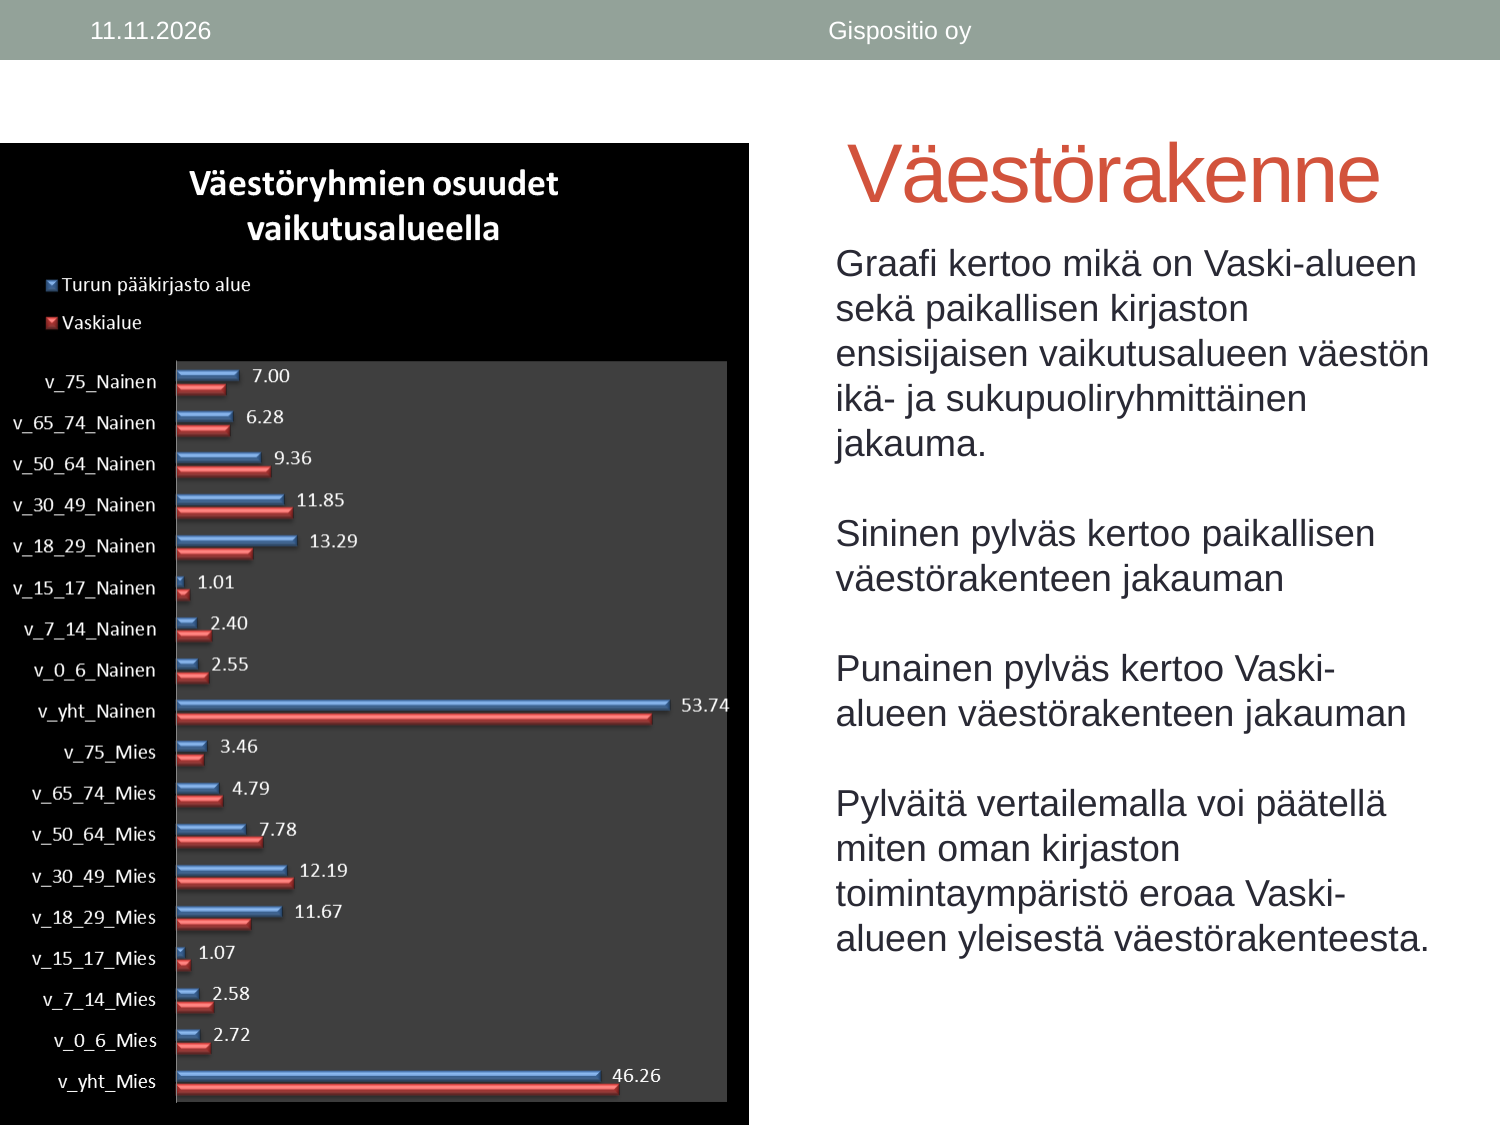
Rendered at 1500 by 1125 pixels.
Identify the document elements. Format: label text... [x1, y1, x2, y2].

text_box Graafi kertoo mikä on Vaski-alueen sekä paikallisen kirjaston ensisijaisen vaikutusalueen väestön ikä- ja sukupuoliryhmittäinen jakauma. Sininen pylväs kertoo paikallisen väestörakenteen jakauman Punainen pylväs kertoo Vaski-alueen väestörakenteen jakauman Pylväitä vertailemalla voi päätellä miten oman kirjaston toimintaympäristö eroaa Vaski-alueen yleisestä väestörakenteesta. [820, 231, 1459, 967]
title Väestörakenne [832, 87, 1425, 231]
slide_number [75, 3, 550, 57]
footer Gispositio oy [562, 3, 1238, 57]
picture [0, 143, 750, 1125]
